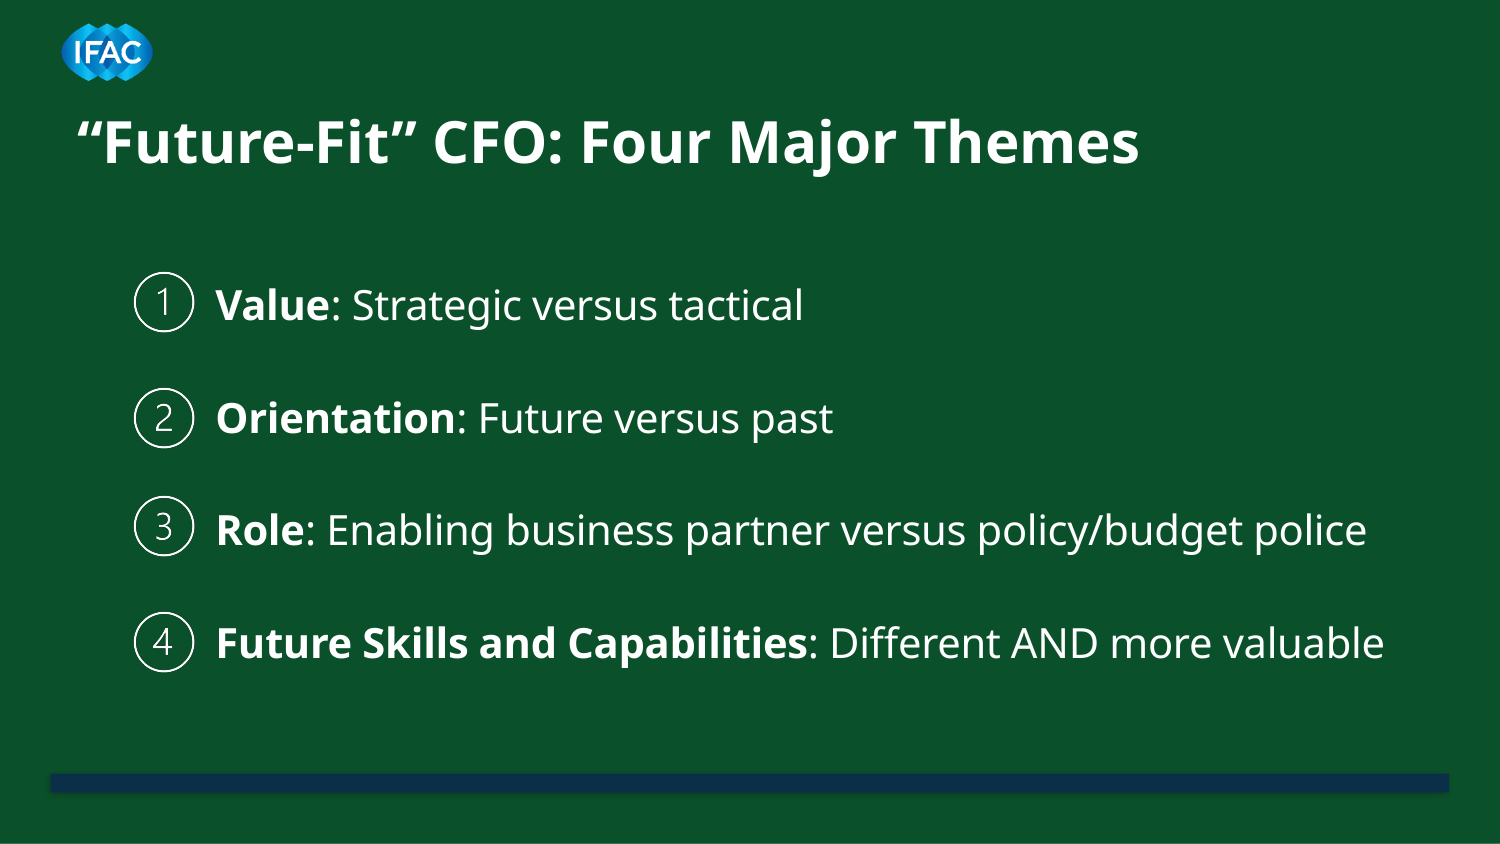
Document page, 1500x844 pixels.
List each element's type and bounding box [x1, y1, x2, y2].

picture [126, 380, 202, 456]
picture [126, 264, 202, 340]
picture [126, 604, 202, 680]
picture [126, 488, 202, 564]
picture [76, 34, 140, 70]
picture [111, 77, 122, 81]
picture [59, 21, 156, 81]
text_box [0, 0, 1500, 844]
